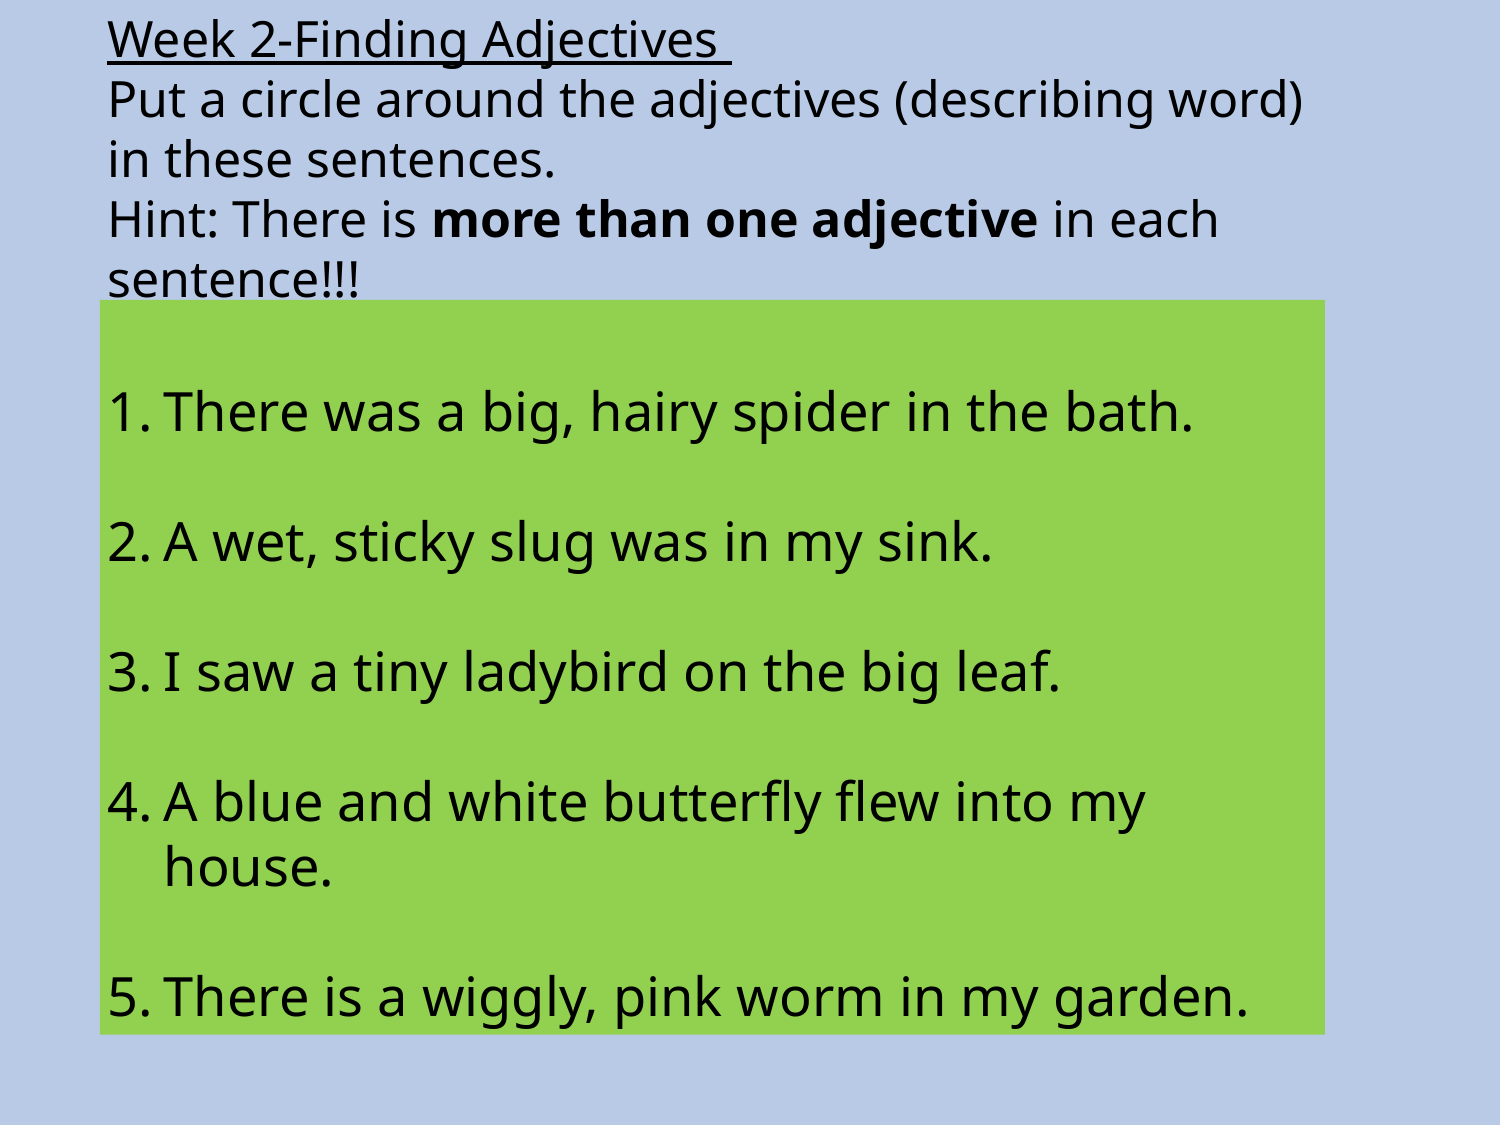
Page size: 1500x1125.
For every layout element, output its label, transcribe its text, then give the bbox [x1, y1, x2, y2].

text_box Week 2-Finding Adjectives Put a circle around the adjectives (describing word) in these sentences. Hint: There is more than one adjective in each sentence!!! [99, 0, 1338, 315]
text_box There was a big, hairy spider in the bath. A wet, sticky slug was in my sink. I saw a tiny ladybird on the big leaf. A blue and white butterfly flew into my house. There is a wiggly, pink worm in my garden. [99, 299, 1325, 1035]
